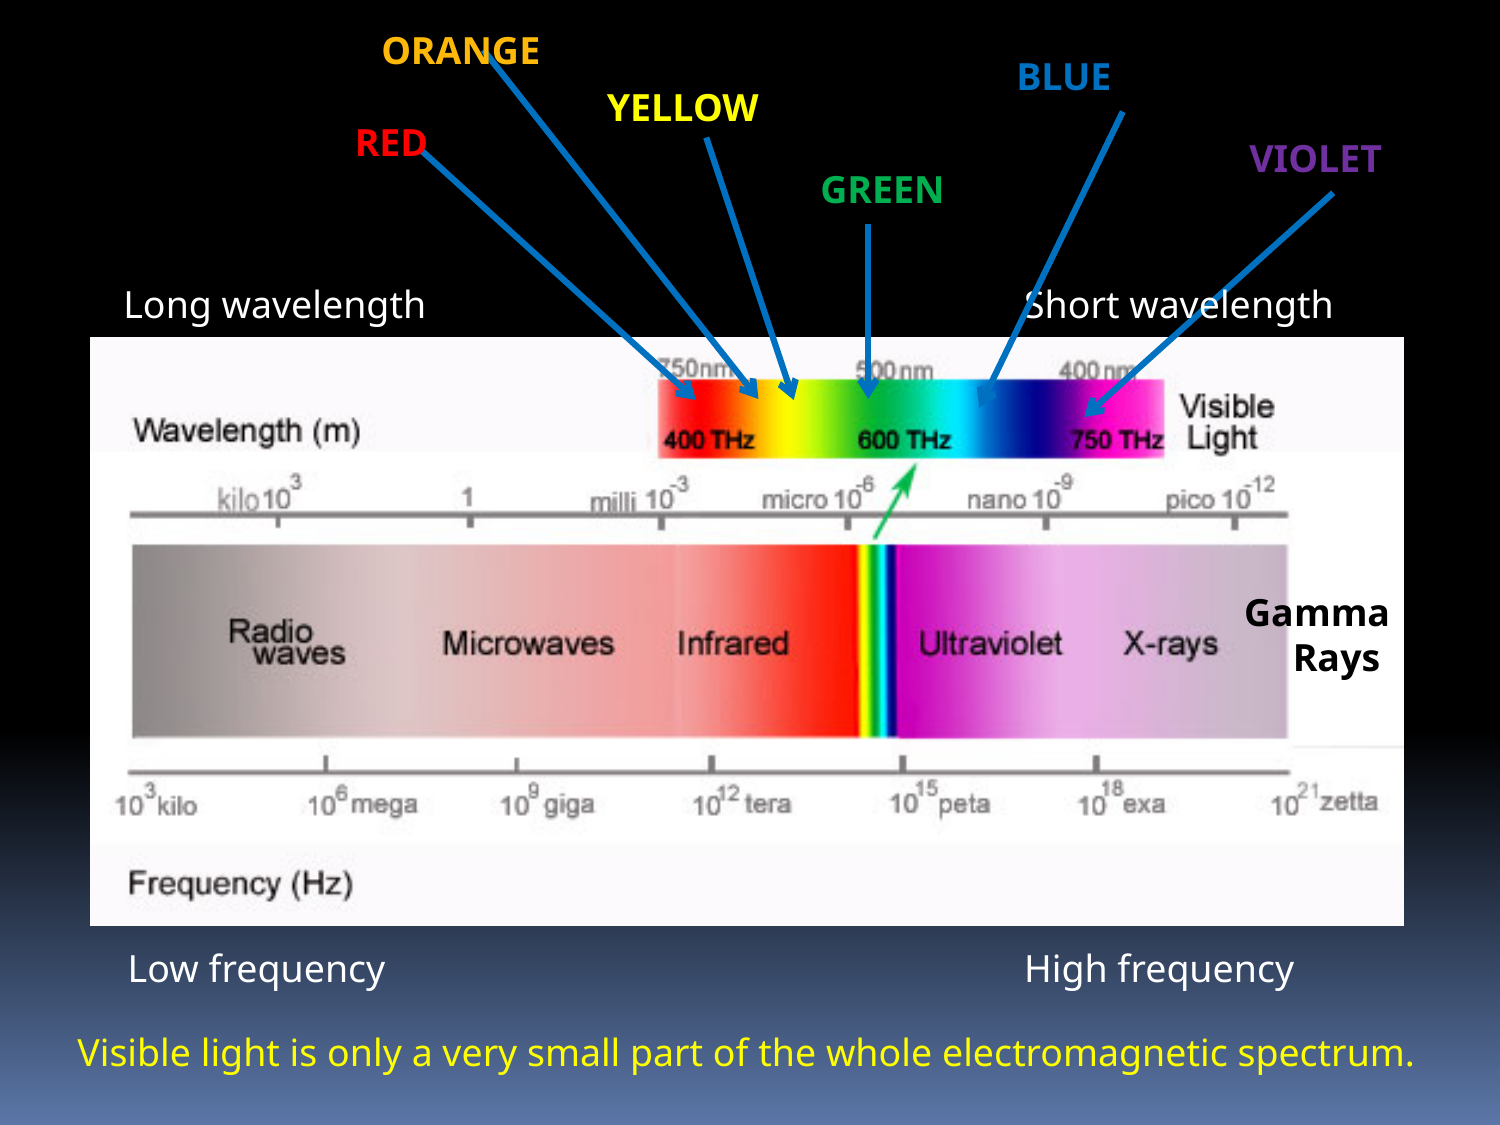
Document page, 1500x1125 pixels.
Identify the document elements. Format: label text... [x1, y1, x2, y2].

text_box GREEN [805, 158, 960, 218]
text_box Long wavelength [108, 273, 412, 327]
text_box YELLOW [769, 76, 774, 128]
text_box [482, 49, 759, 400]
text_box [420, 149, 473, 401]
text_box ORANGE [366, 19, 556, 80]
text_box VIOLET [1234, 127, 1397, 188]
text_box RED [339, 111, 443, 172]
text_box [978, 111, 1124, 409]
text_box High frequency [1009, 937, 1310, 998]
text_box Short wavelength [1343, 273, 1349, 327]
text_box Visible light is only a very small part of the whole electromagnetic spectrum. [62, 1021, 1432, 1082]
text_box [705, 137, 795, 401]
picture [90, 336, 1404, 926]
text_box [1129, 192, 1334, 418]
text_box Low frequency [112, 937, 401, 998]
text_box BLUE [1001, 45, 1127, 103]
